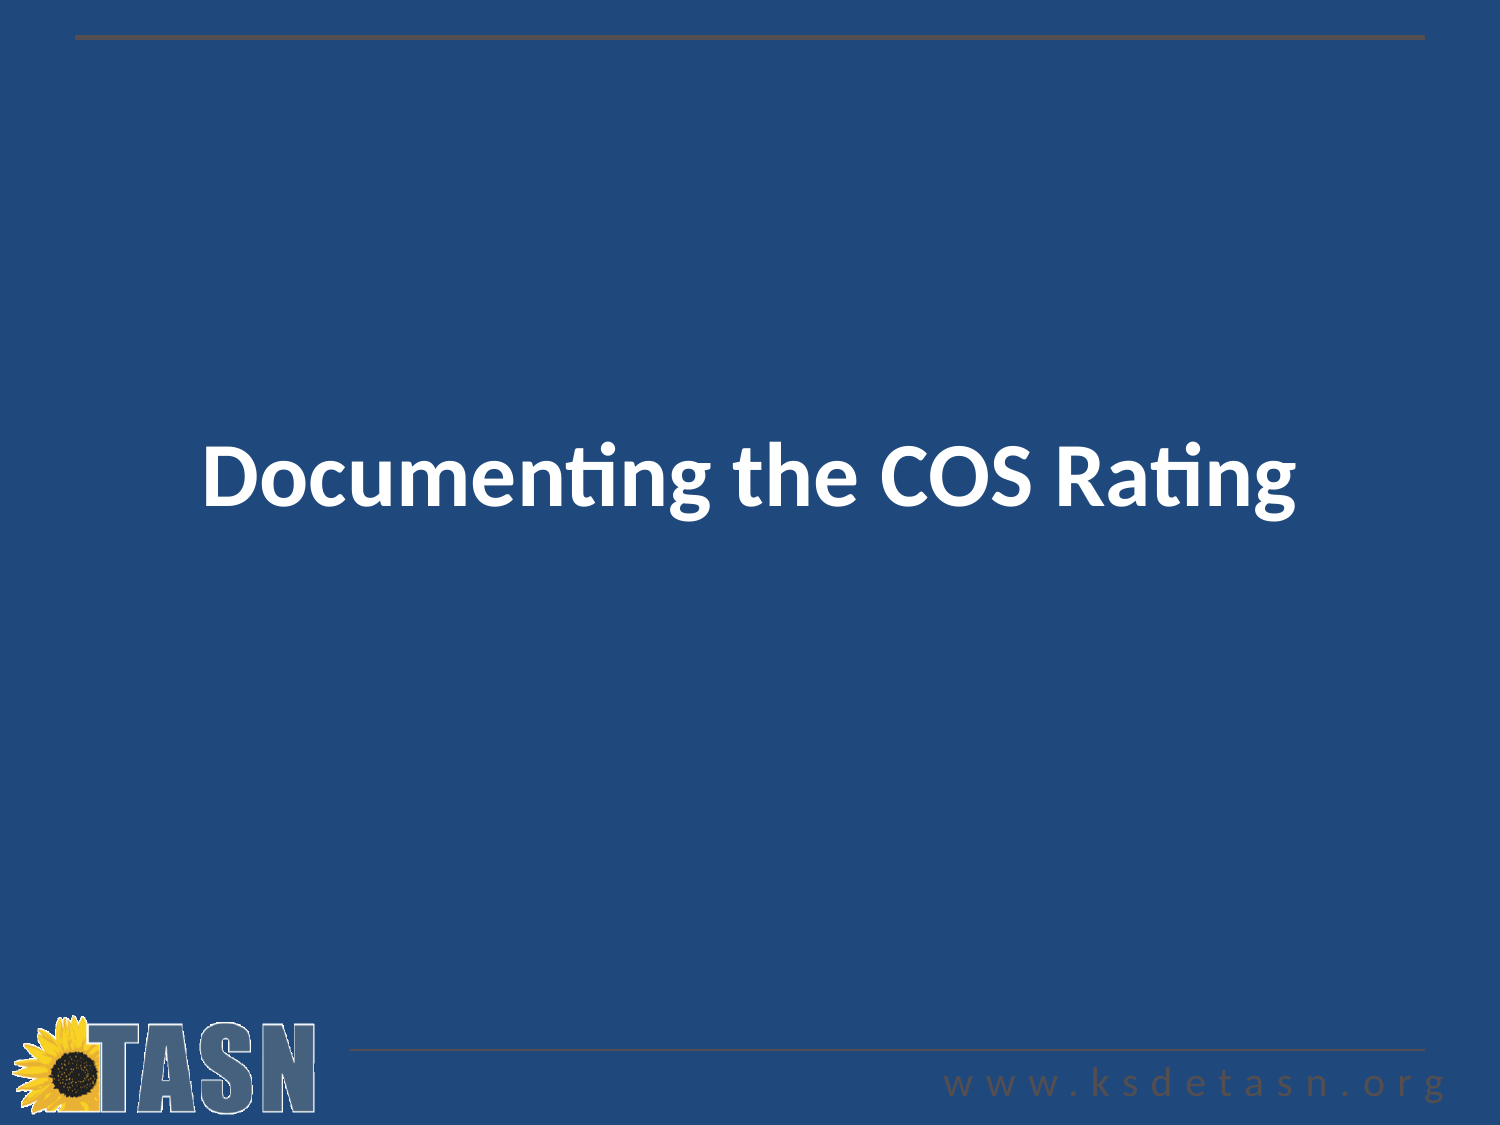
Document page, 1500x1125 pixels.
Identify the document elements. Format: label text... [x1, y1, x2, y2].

picture [12, 1015, 338, 1117]
title Documenting the COS Rating [112, 349, 1388, 591]
